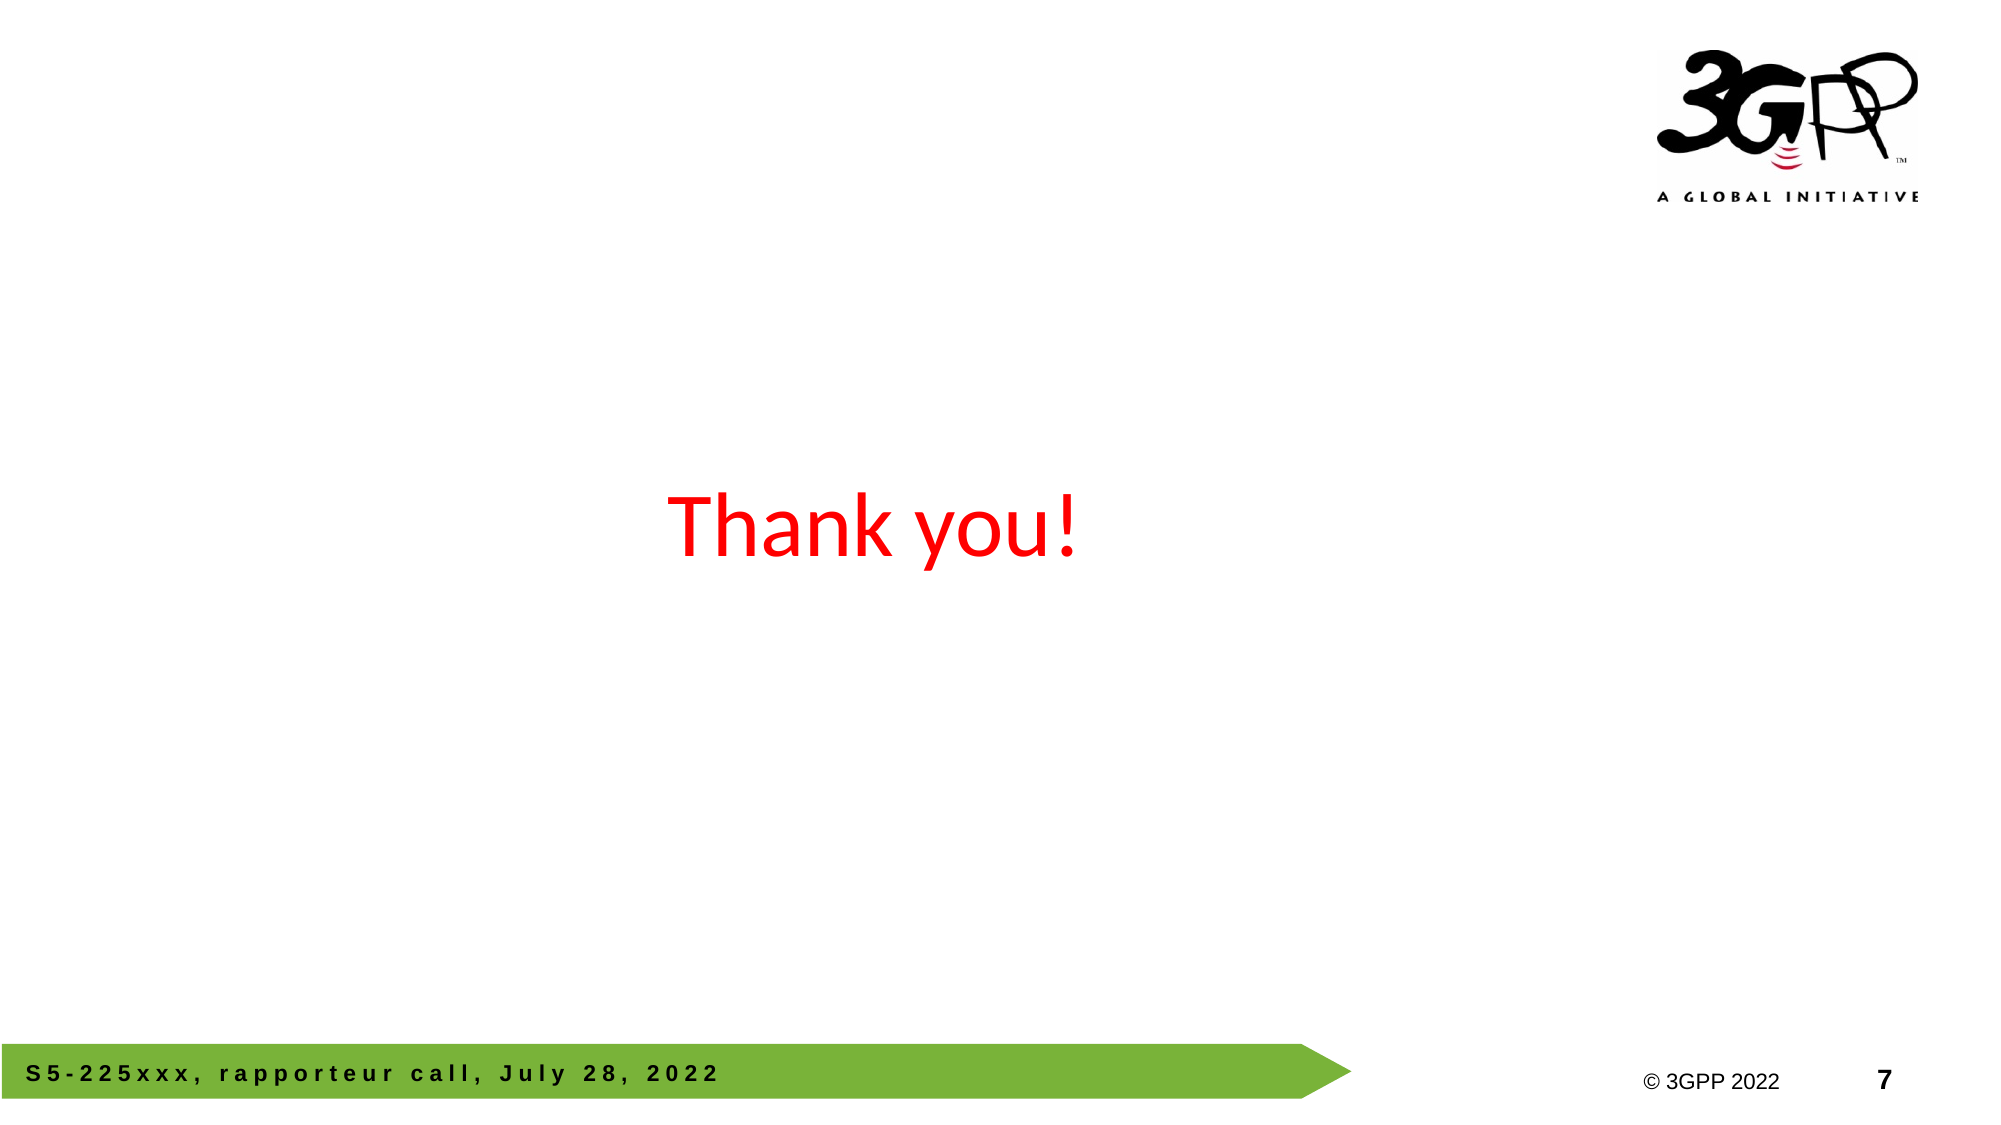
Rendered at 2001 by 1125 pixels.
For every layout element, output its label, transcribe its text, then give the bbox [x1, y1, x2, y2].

picture [1657, 50, 1918, 202]
text_box Thank you! [200, 457, 1550, 543]
